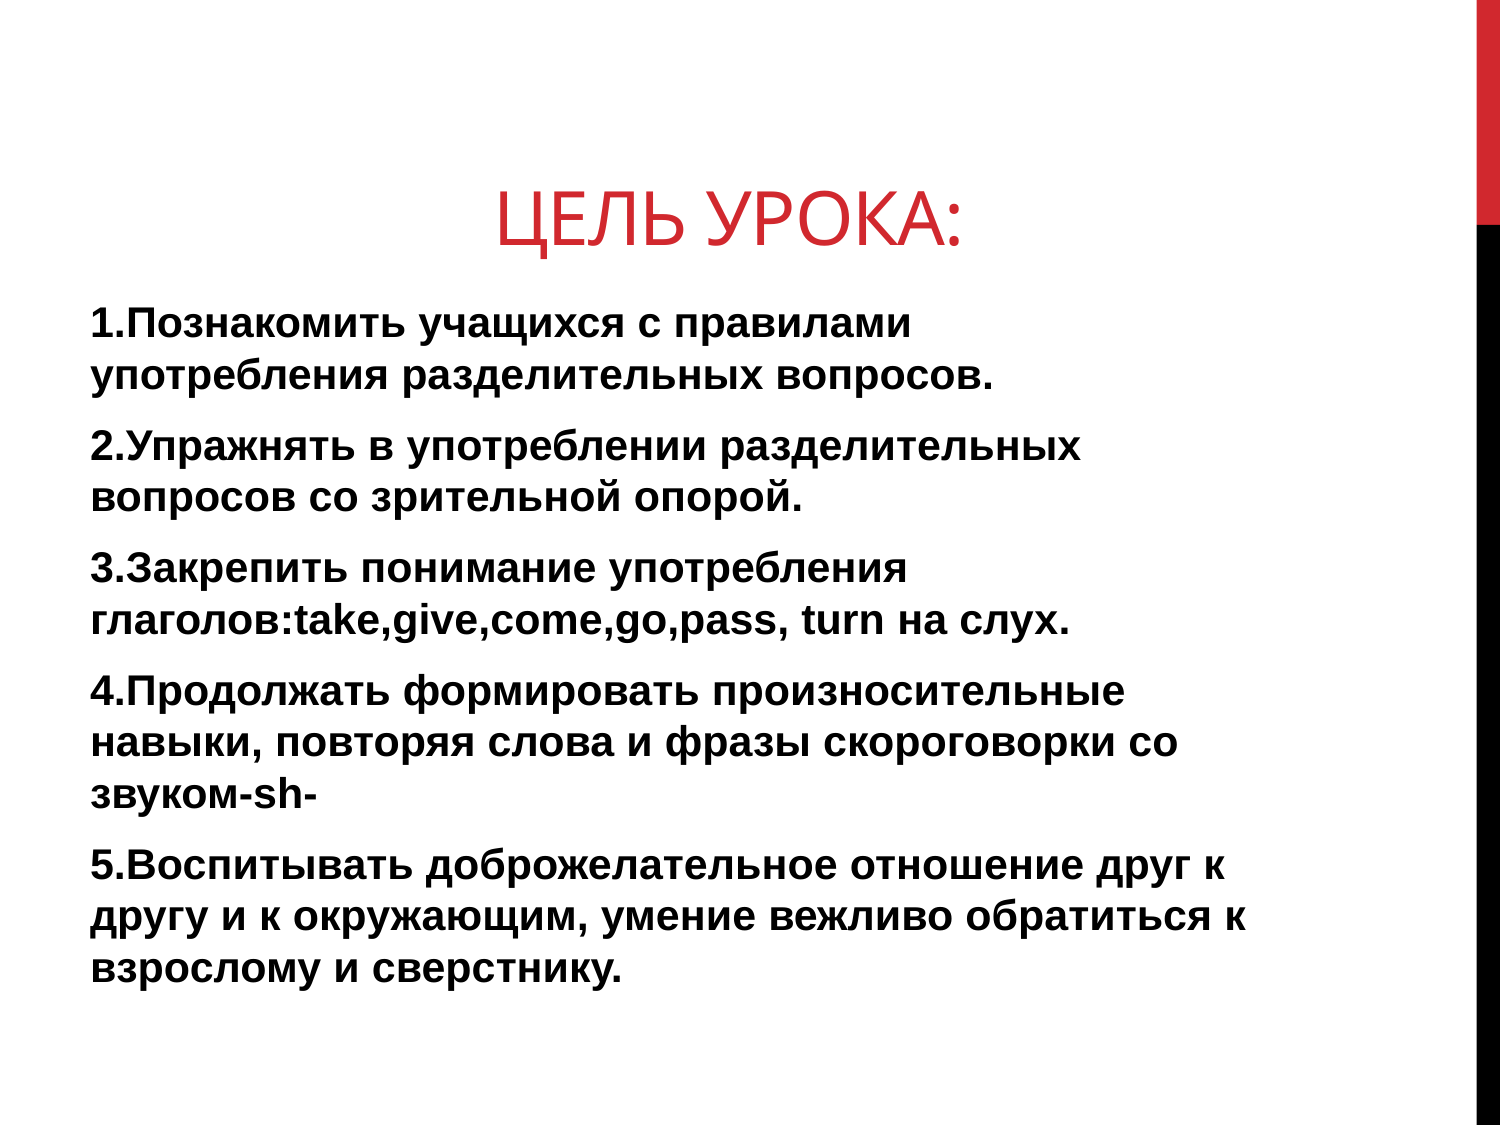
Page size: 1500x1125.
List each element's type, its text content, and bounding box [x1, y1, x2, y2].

title Цель урока: [253, 42, 1204, 268]
list 1.Познакомить учащихся с правилами употребления разделительных вопросов. 2.Упражнять в употреблении разделительных вопросов со зрительной опорой. 3.Закрепить понимание употребления глаголов:take,give,come,go,pass, turn на слух. 4.Продолжать формировать произносительные навыки, повторяя слова и фразы скороговорки со звуком-sh- 5.Воспитывать доброжелательное отношение друг к другу и к окружающим, умение вежливо обратиться к взрослому и сверстнику. [75, 287, 1325, 1005]
